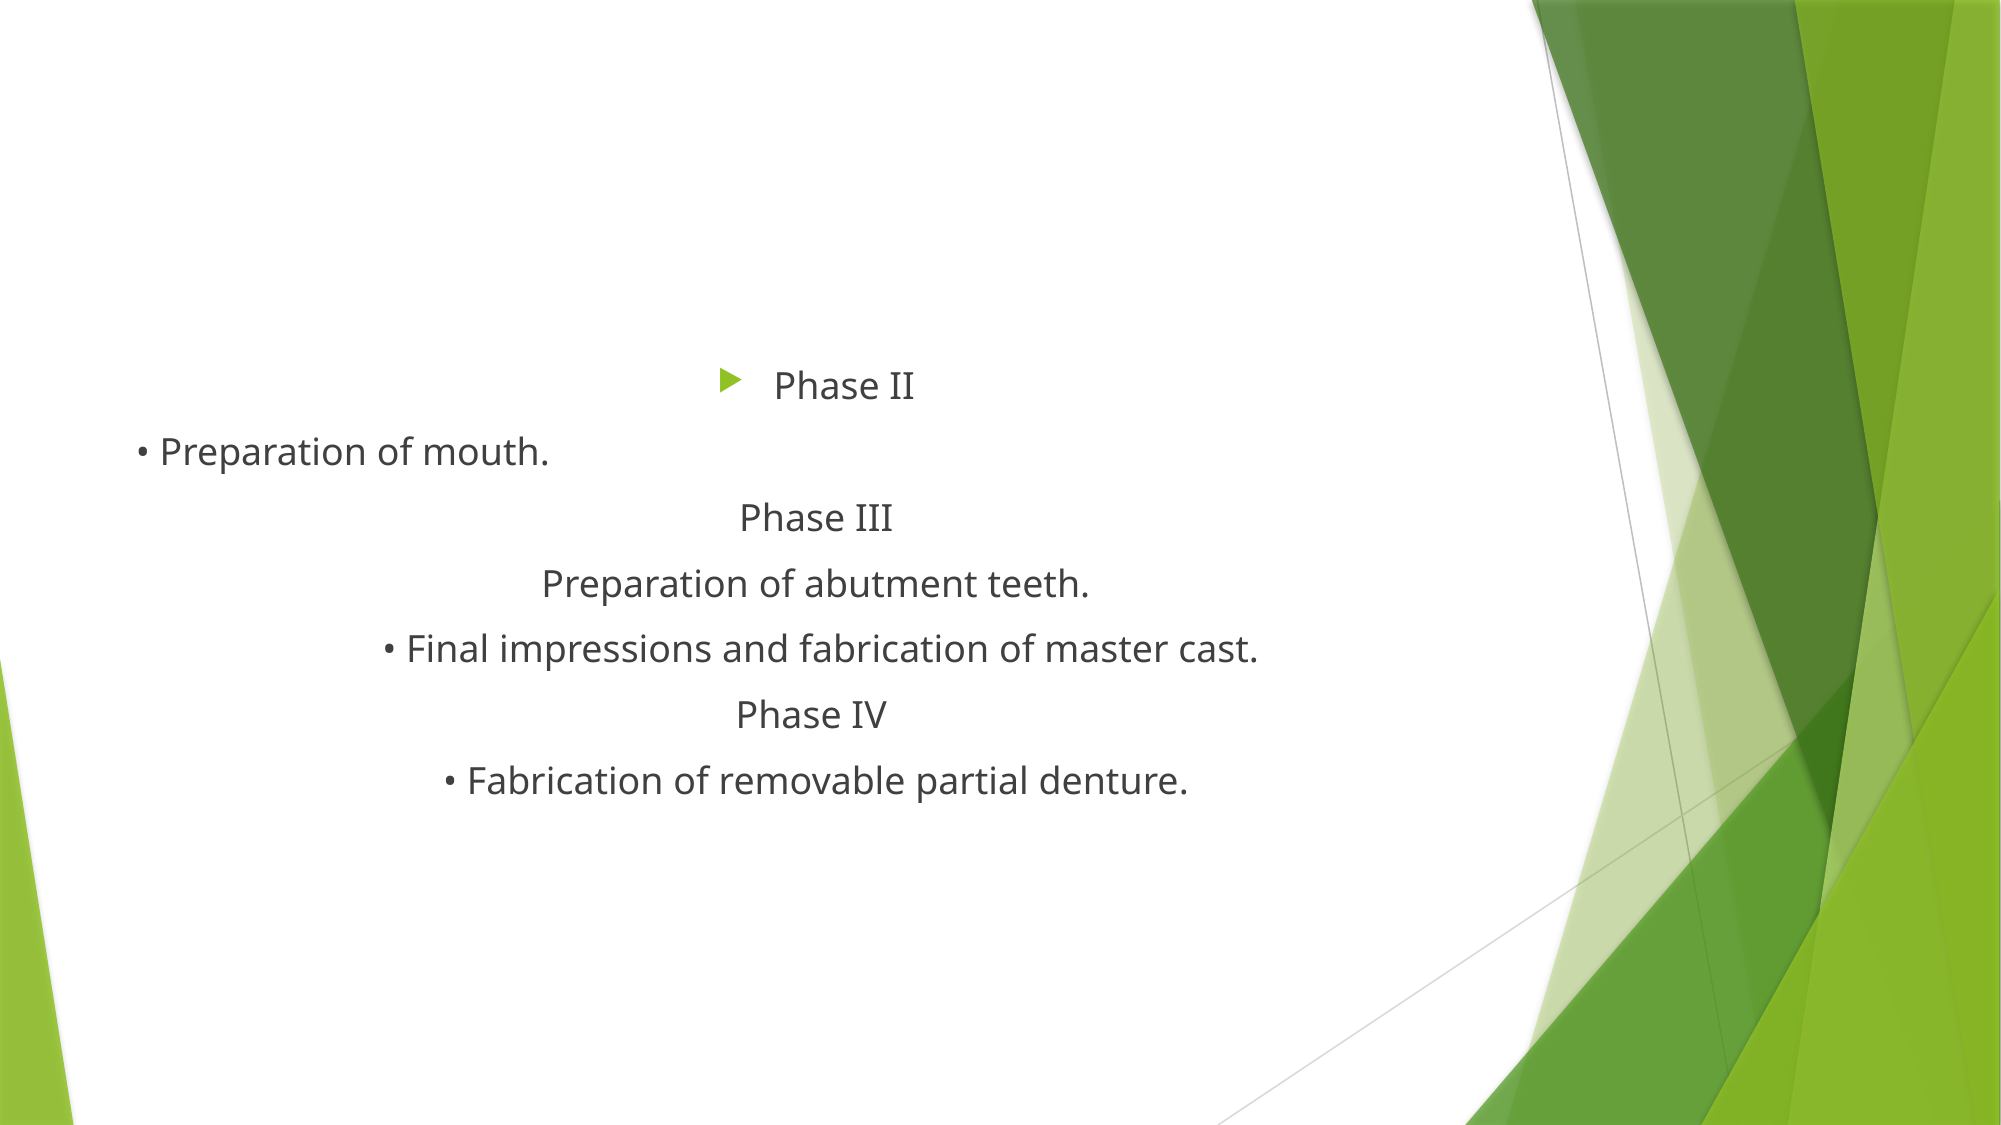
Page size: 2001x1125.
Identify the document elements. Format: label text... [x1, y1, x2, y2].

list Phase II • Preparation of mouth. Phase III Preparation of abutment teeth. • Final impressions and fabrication of master cast. Phase IV • Fabrication of removable partial denture. [111, 354, 1522, 992]
